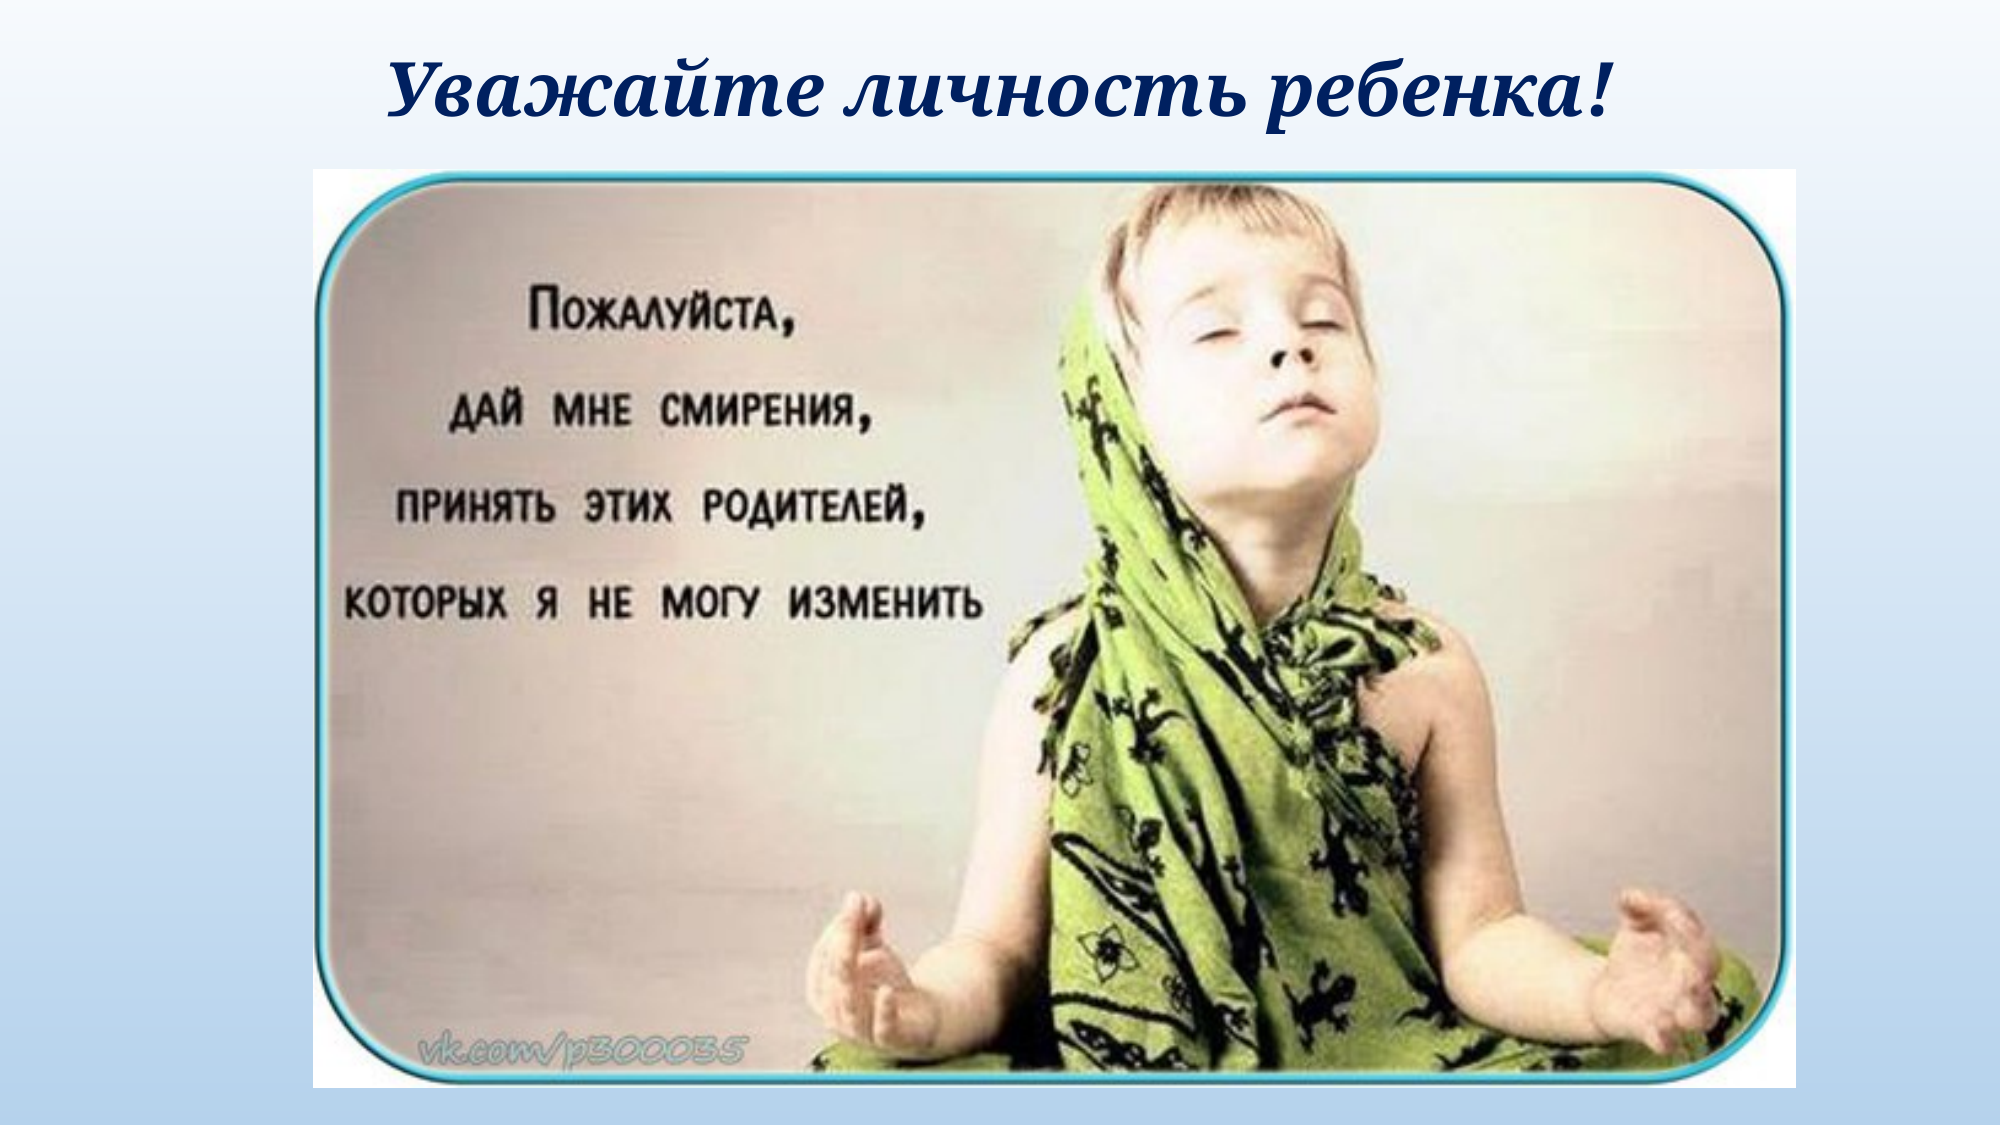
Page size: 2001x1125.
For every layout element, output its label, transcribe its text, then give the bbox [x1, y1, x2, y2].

title Уважайте личность ребенка! [137, 15, 1863, 170]
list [313, 169, 1796, 1088]
